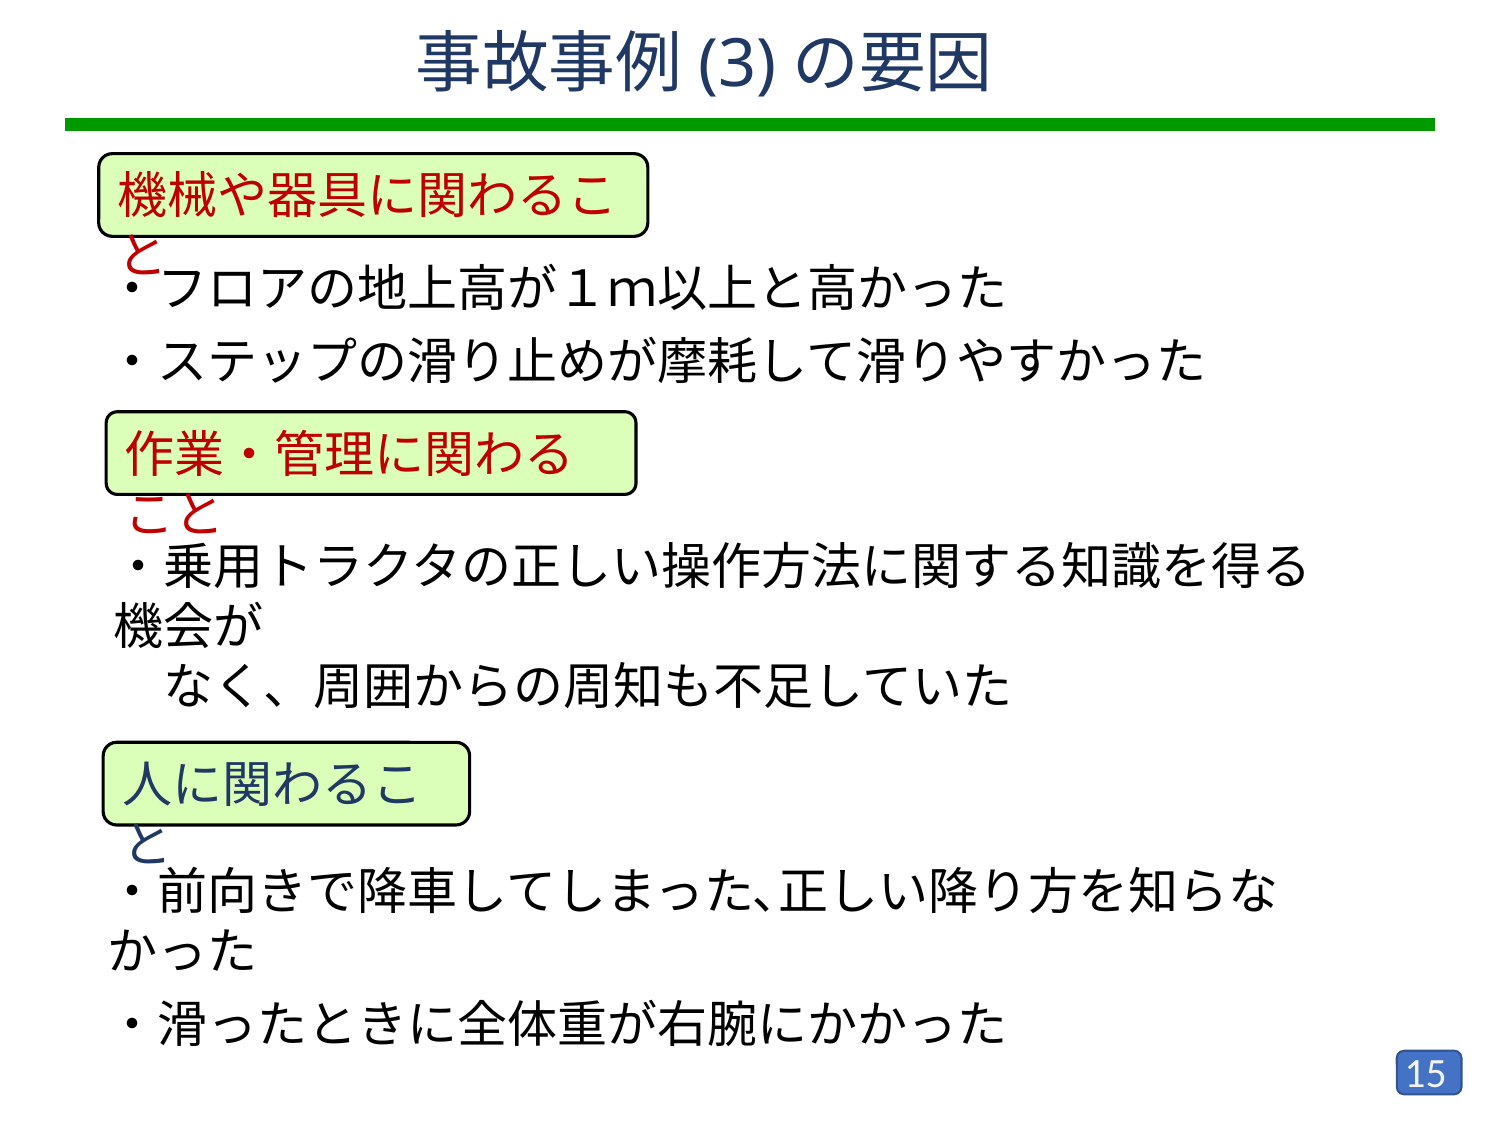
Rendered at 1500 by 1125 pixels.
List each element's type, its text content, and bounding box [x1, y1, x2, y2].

text_box 作業・管理に関わること [106, 411, 637, 495]
slide_number 14 [1142, 1051, 1462, 1091]
text_box ・乗用トラクタの正しい操作方法に関する知識を得る機会が なく、周囲からの周知も不足していた [98, 527, 1353, 782]
text_box ・フロアの地上高が１ｍ以上と高かった ・ステップの滑り止めが摩耗して滑りやすかった [92, 249, 1246, 397]
text_box 人に関わること [103, 742, 470, 826]
text_box 事故事例(3)の要因 [165, 19, 1243, 101]
text_box ・前向きで降車してしまった､正しい降り方を知らなかった ・滑ったときに全体重が右腕にかかった [92, 852, 1308, 1120]
text_box 機械や器具に関わること [98, 153, 648, 237]
